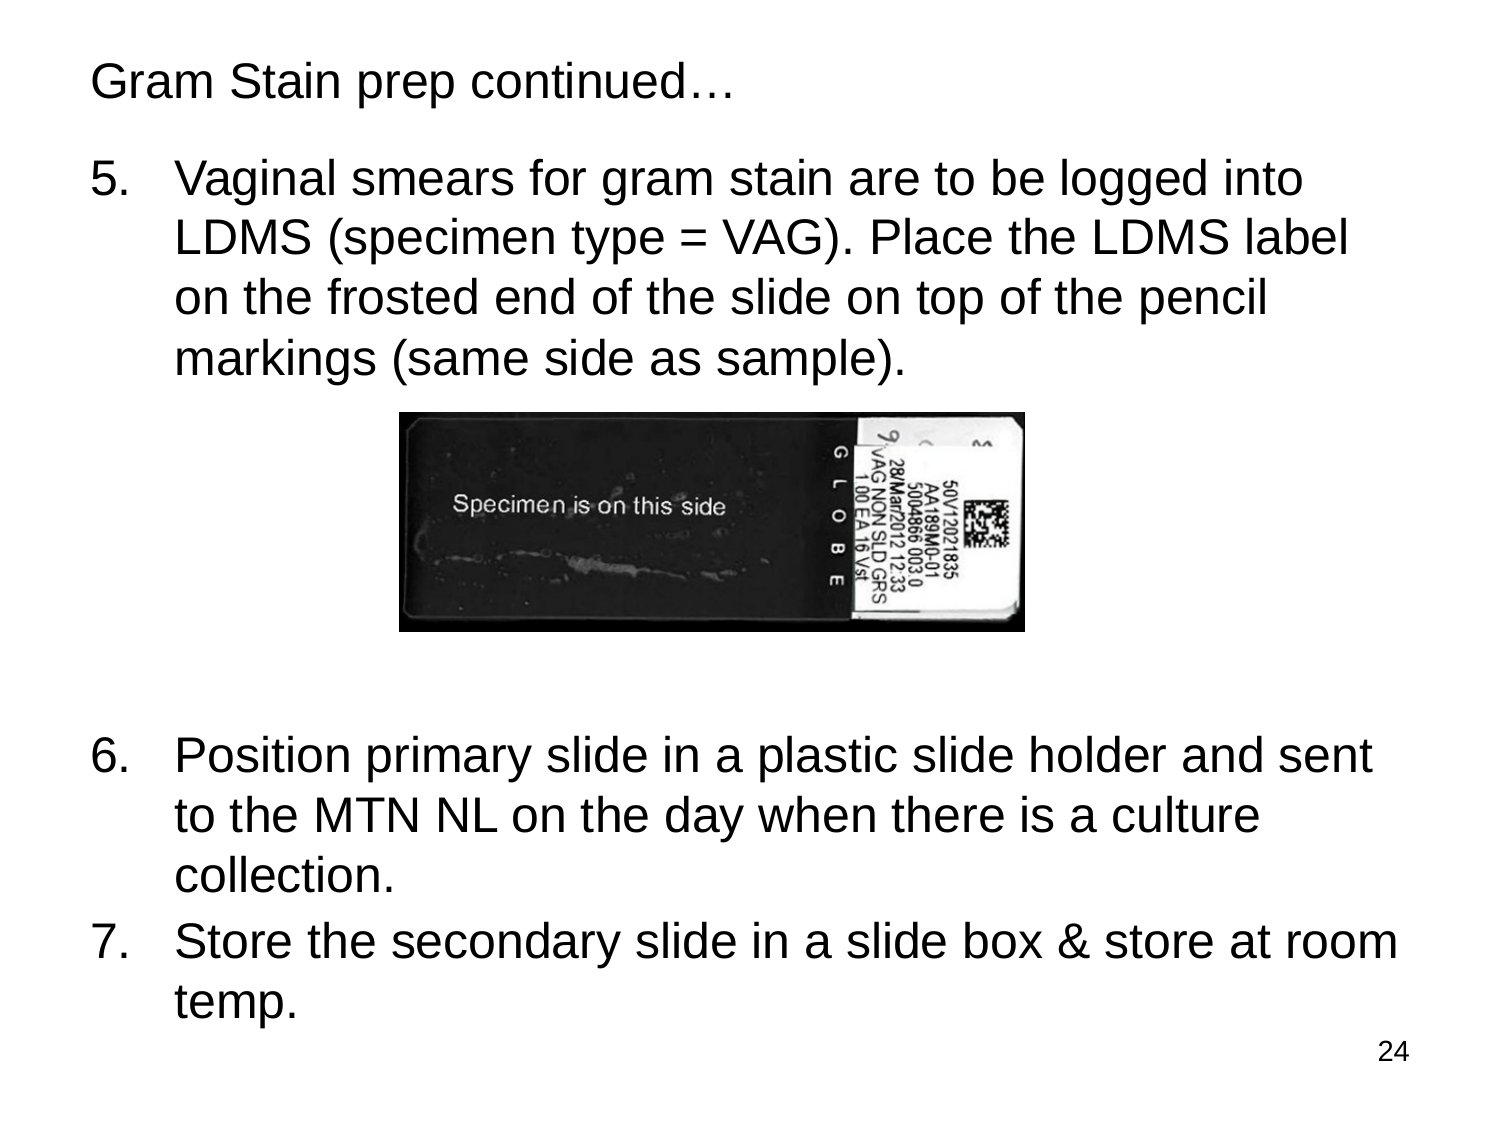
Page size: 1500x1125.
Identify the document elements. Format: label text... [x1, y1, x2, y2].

picture [399, 412, 1026, 632]
slide_number 24 [1074, 1024, 1426, 1103]
title Gram Stain prep continued… [75, 45, 1350, 113]
list Vaginal smears for gram stain are to be logged into LDMS (specimen type = VAG). Place the LDMS label on the frosted end of the slide on top of the pencil markings (same side as sample). Position primary slide in a plastic slide holder and sent to the MTN NL on the day when there is a culture collection. Store the secondary slide in a slide box & store at room temp. [75, 137, 1425, 1025]
